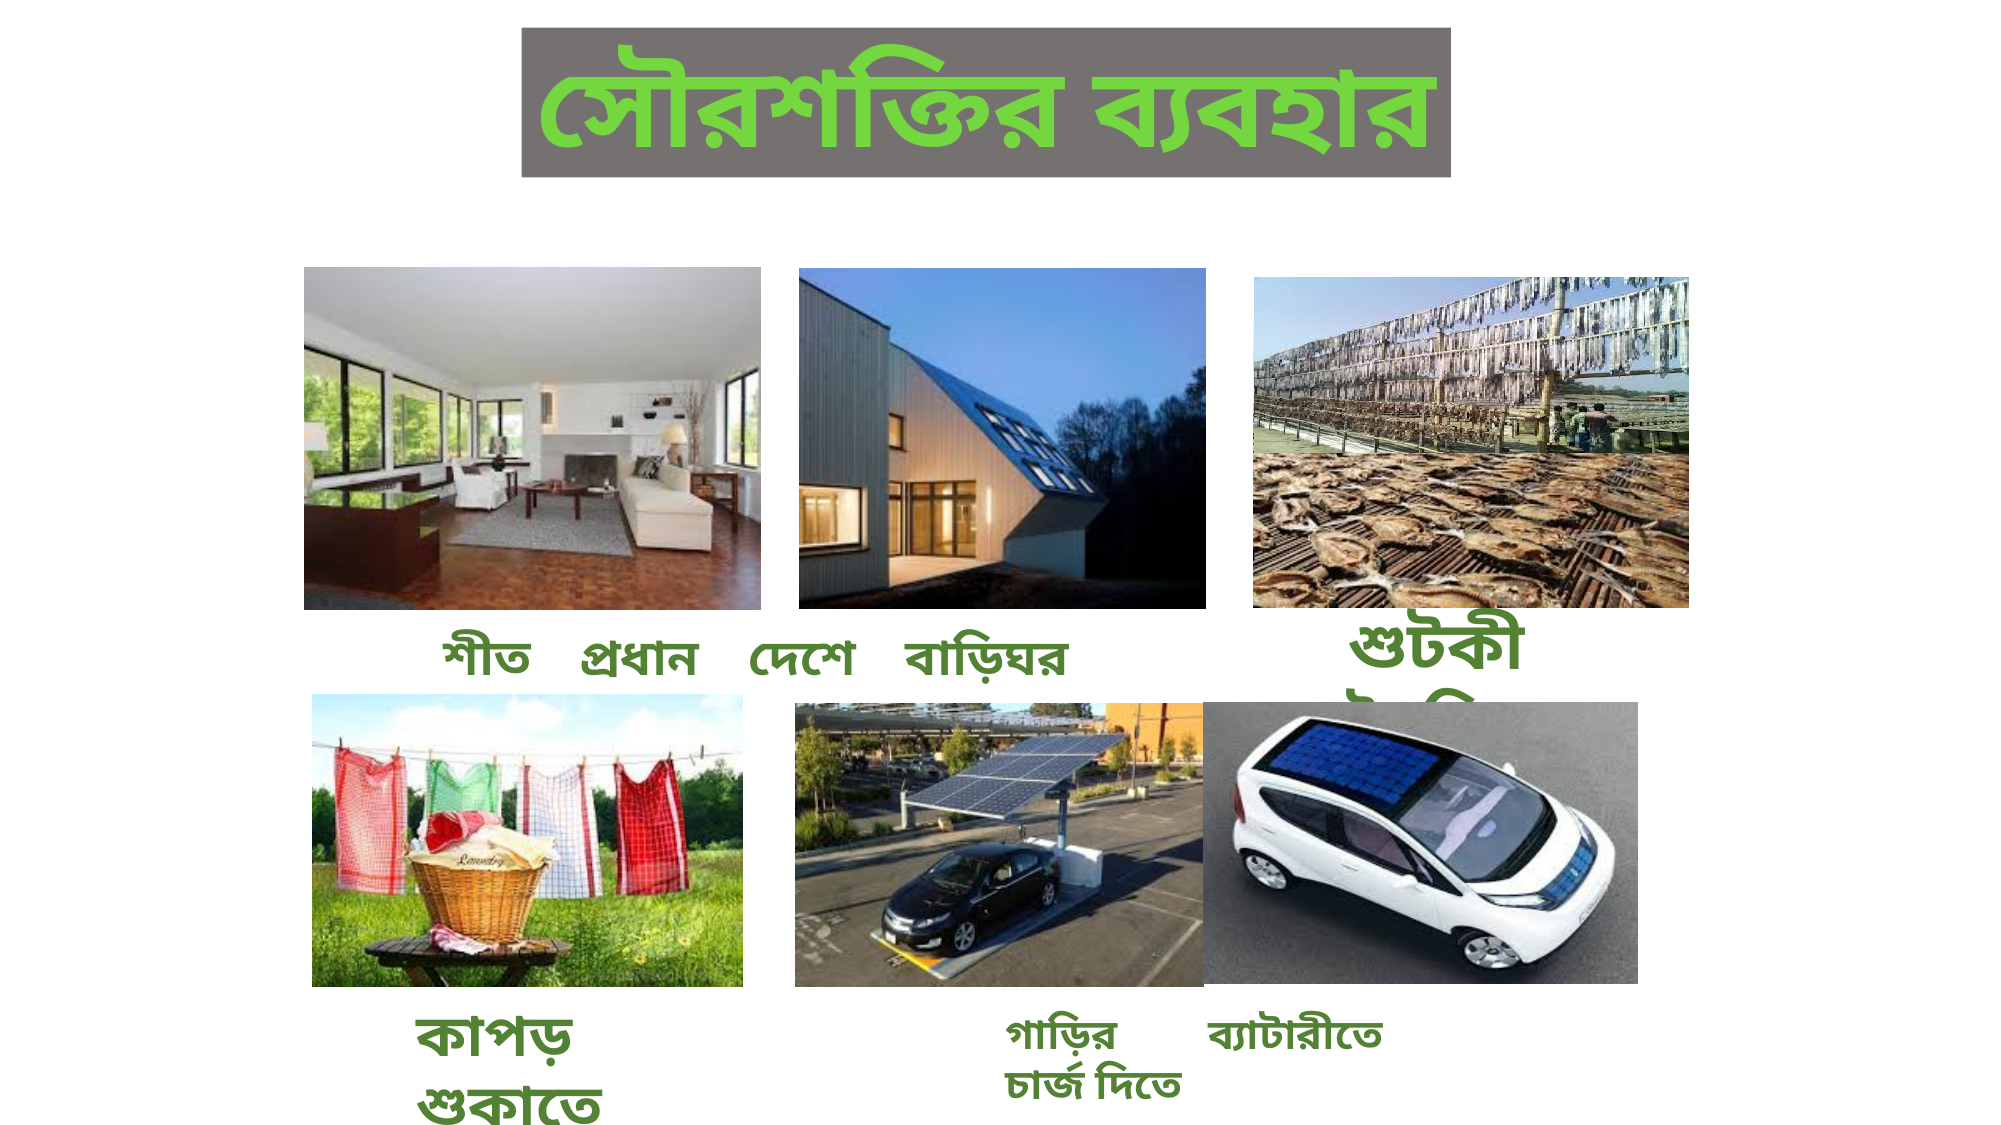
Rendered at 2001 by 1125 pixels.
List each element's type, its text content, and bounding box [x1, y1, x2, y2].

text_box সৌরশক্তির ব্যবহার [521, 27, 1451, 178]
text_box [795, 702, 1638, 1066]
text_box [1253, 276, 1689, 692]
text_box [304, 267, 1206, 694]
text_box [312, 694, 743, 1077]
